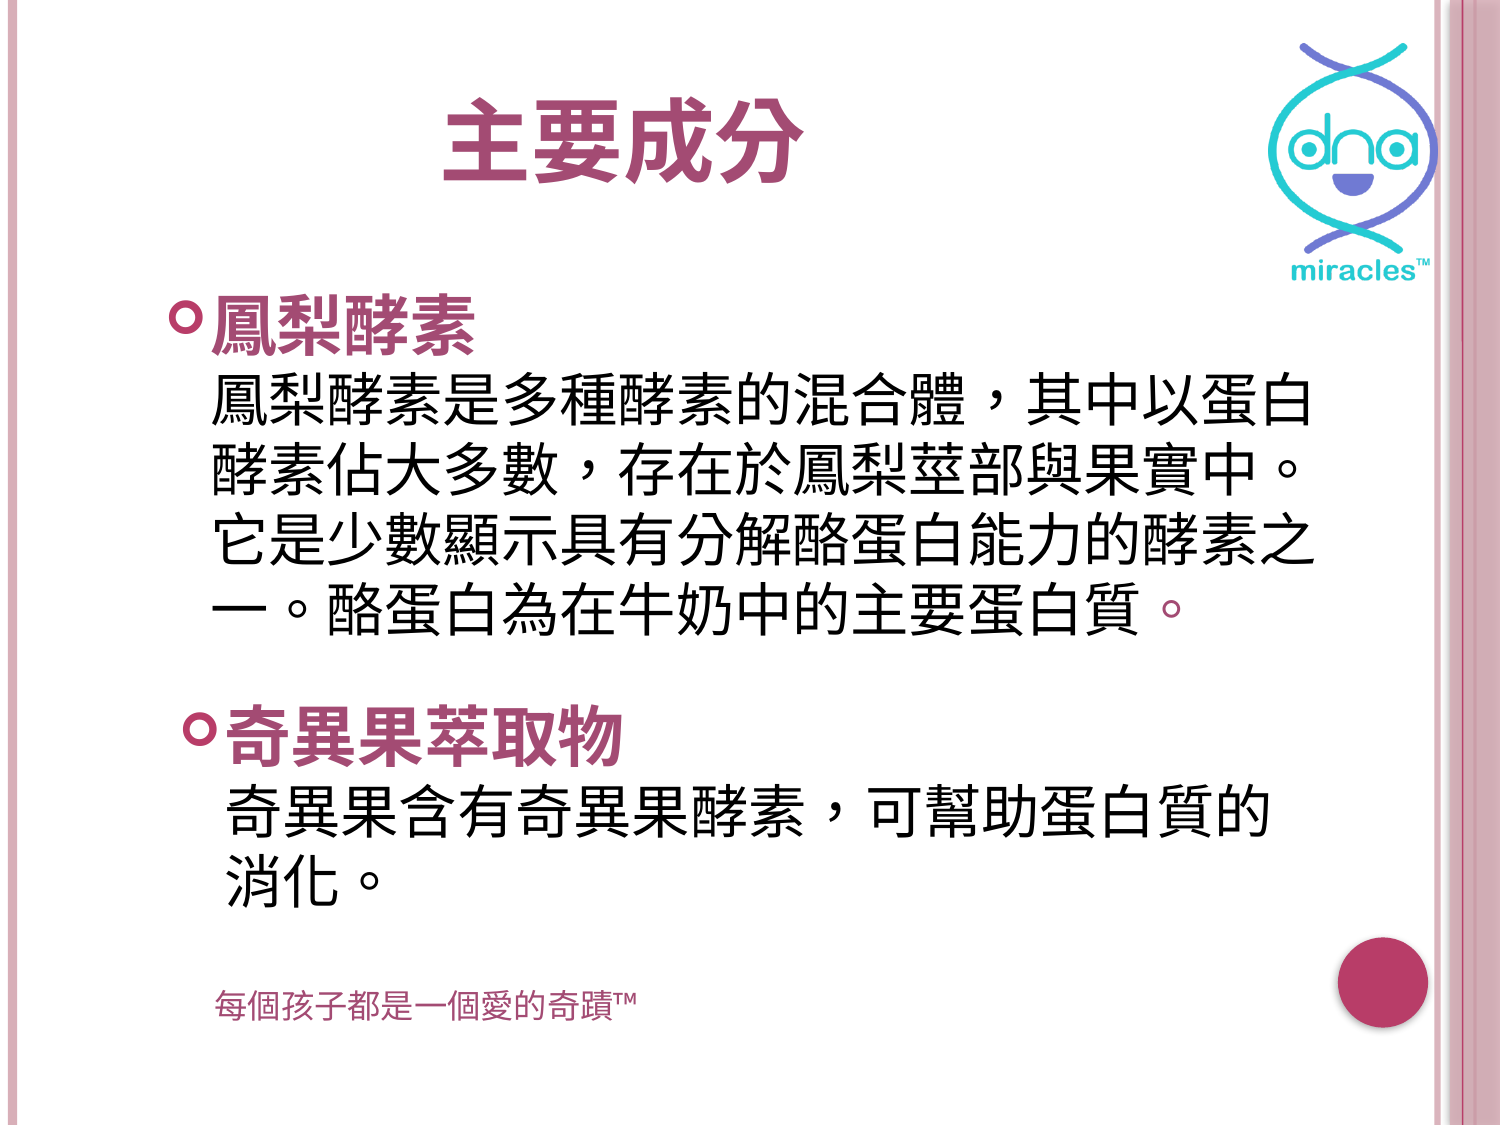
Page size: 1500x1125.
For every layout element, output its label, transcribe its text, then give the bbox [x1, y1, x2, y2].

text_box 奇異果萃取物 奇異果含有奇異果酵素，可幫助蛋白質的消化。 [164, 687, 1300, 939]
text_box 每個孩子都是一個愛的奇蹟™ [200, 978, 1213, 1035]
picture [1268, 39, 1438, 284]
text_box 主要成分 [424, 77, 963, 201]
list 鳳梨酵素 鳳梨酵素是多種酵素的混合體，其中以蛋白酵素佔大多數，存在於鳳梨莖部與果實中。它是少數顯示具有分解酪蛋白能力的酵素之一。酪蛋白為在牛奶中的主要蛋白質。 [149, 275, 1354, 629]
